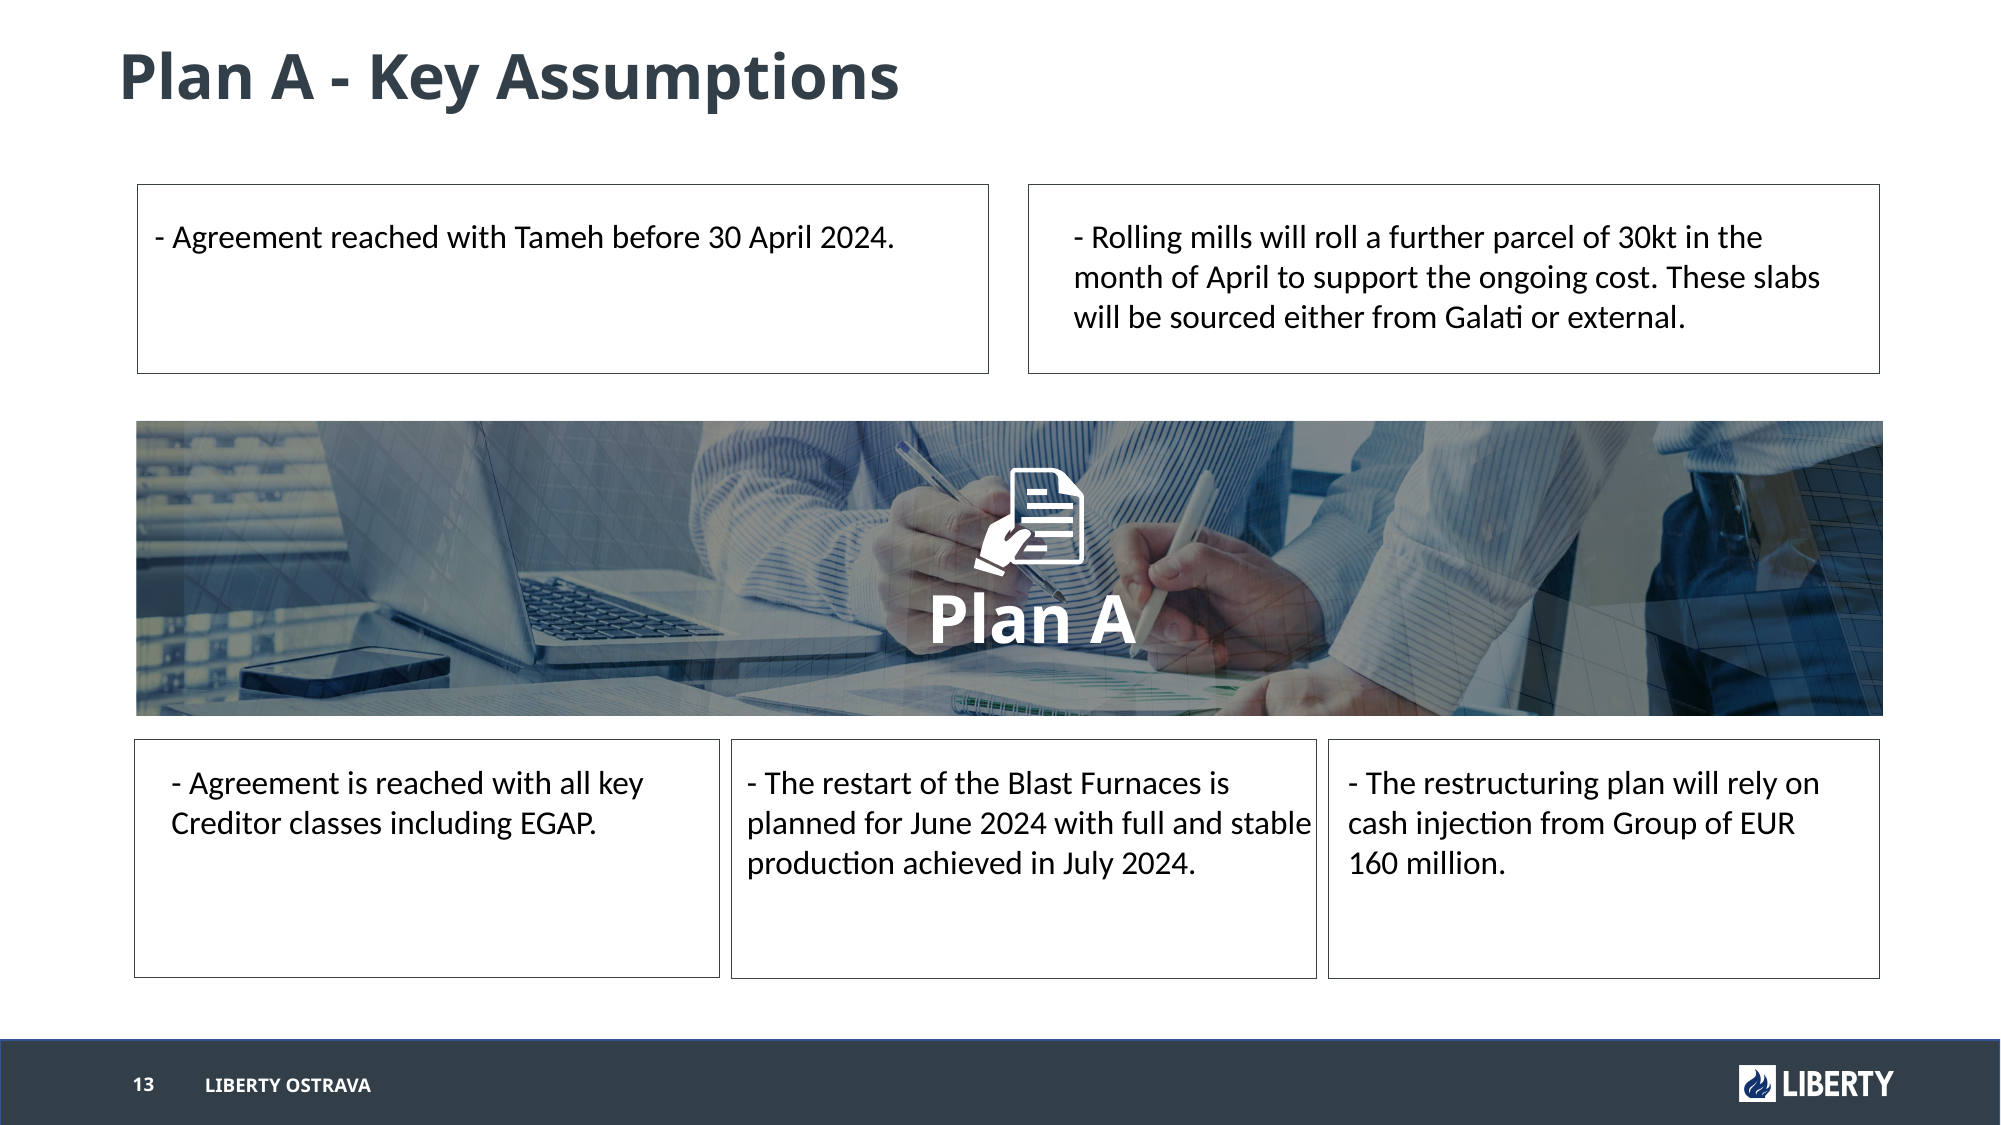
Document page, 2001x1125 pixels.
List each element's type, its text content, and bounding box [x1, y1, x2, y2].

text_box [731, 739, 1318, 979]
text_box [1028, 184, 1880, 374]
text_box - The restructuring plan will rely on cash injection from Group of EUR 160 million. [1333, 754, 1844, 889]
footer LIBERTY OSTRAVA [189, 1052, 857, 1118]
picture [136, 420, 1883, 716]
text_box [133, 739, 721, 978]
list Plan A - Key Assumptions [118, 37, 1885, 149]
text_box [137, 184, 989, 374]
text_box [1328, 739, 1880, 979]
text_box - Agreement is reached with all key Creditor classes including EGAP. [156, 754, 731, 902]
picture [1739, 1065, 1894, 1102]
text_box - The restart of the Blast Furnaces is planned for June 2024 with full and stable production achieved in July 2024. [732, 754, 1331, 889]
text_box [816, 467, 1248, 666]
